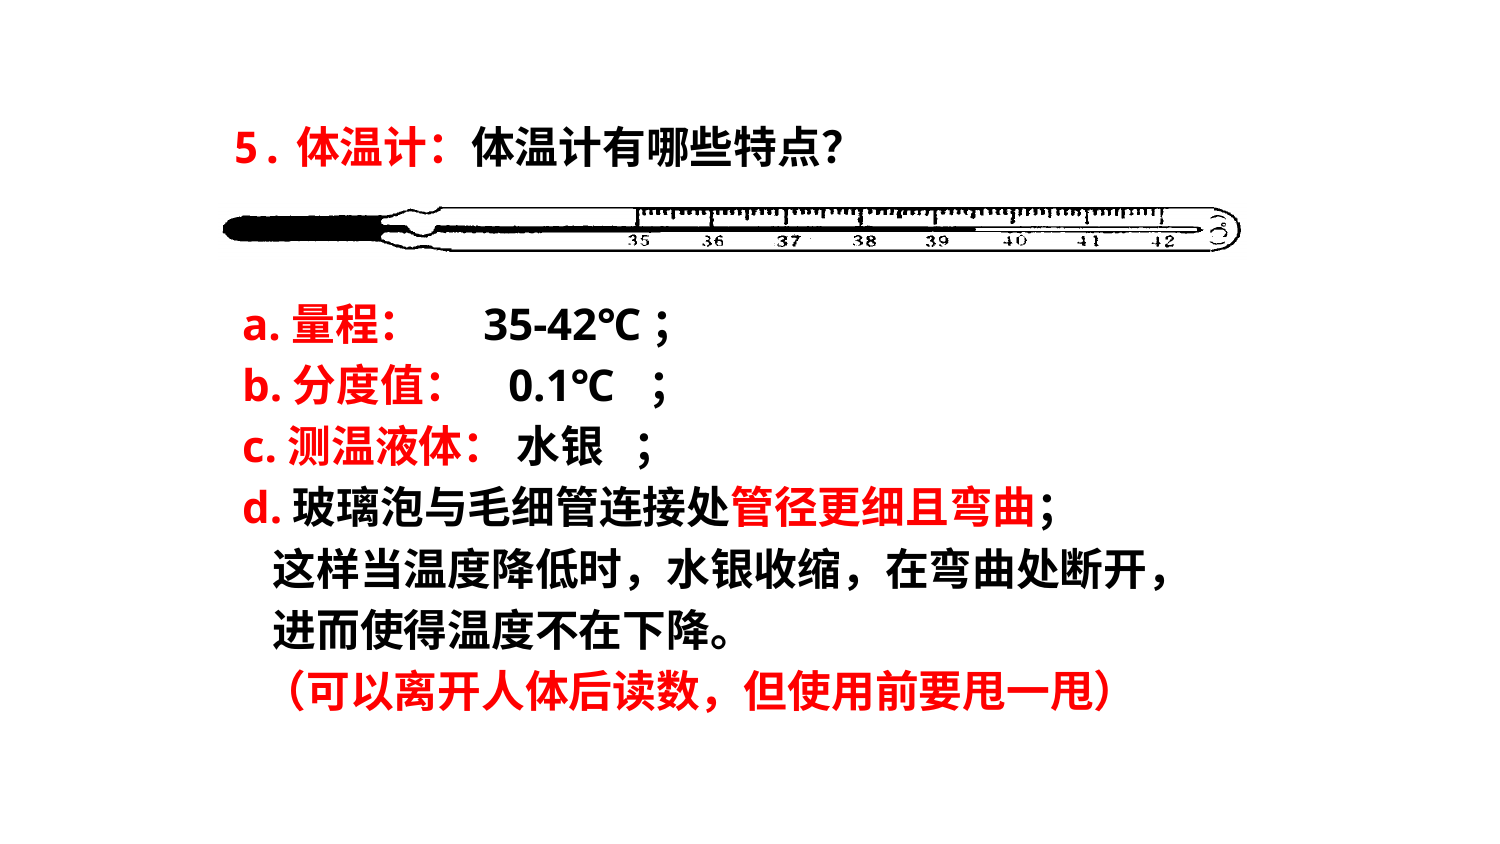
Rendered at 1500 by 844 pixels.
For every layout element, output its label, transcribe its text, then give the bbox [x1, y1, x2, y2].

text_box 5.体温计：体温计有哪些特点？ [218, 111, 931, 191]
picture [218, 200, 1247, 260]
text_box a.量程： 35-42℃； b.分度值： 0.1℃ ； c.测温液体： 水银 ； d.玻璃泡与毛细管连接处管径更细且弯曲； 这样当温度降低时，水银收缩，在弯曲处断开， 进而使得温度不在下降。 （可以离开人体后读数，但使用前要甩一甩） [227, 289, 1249, 799]
